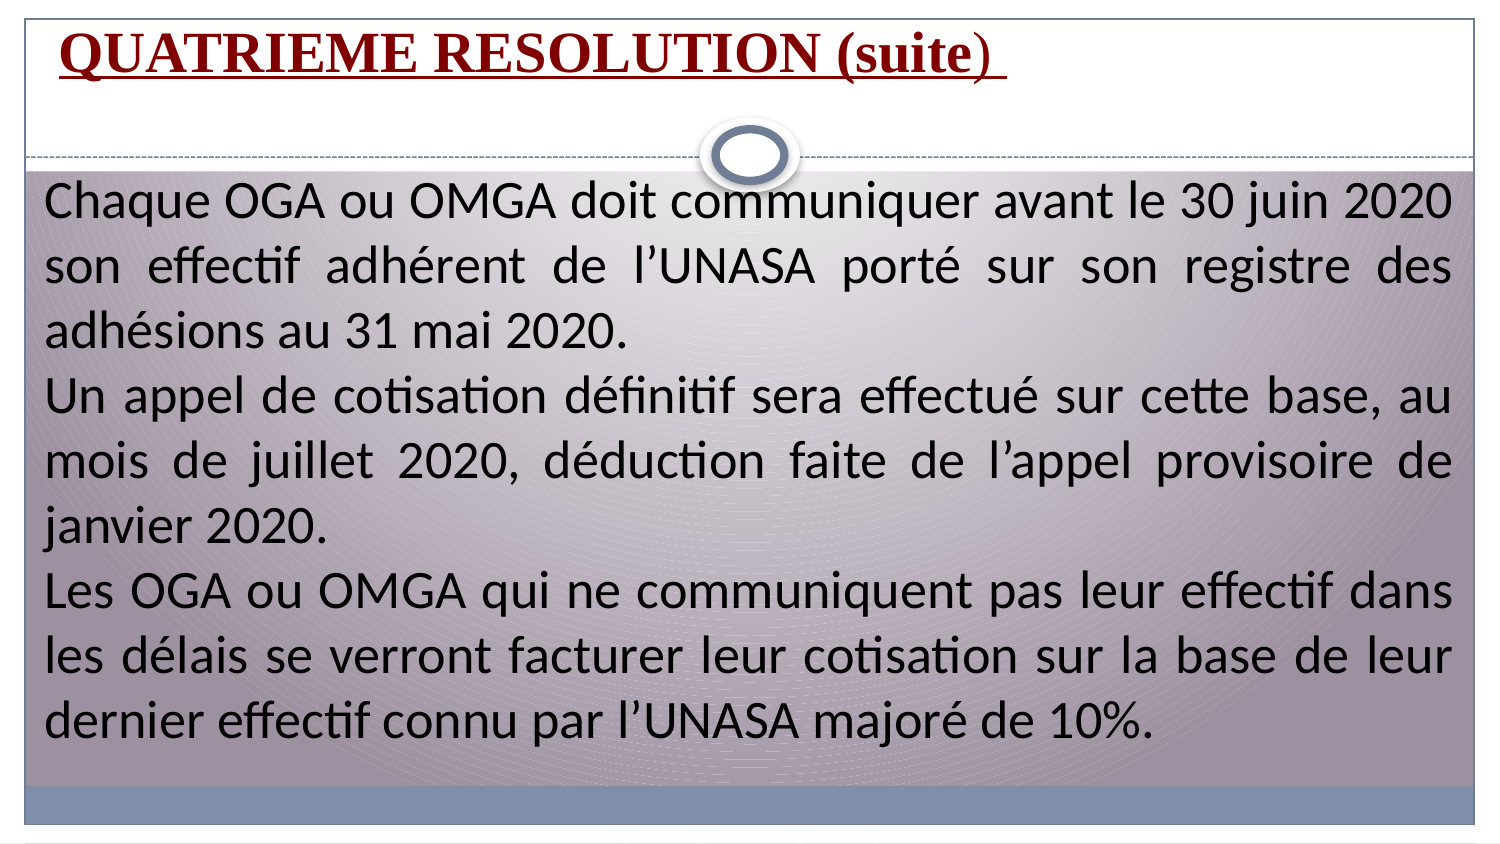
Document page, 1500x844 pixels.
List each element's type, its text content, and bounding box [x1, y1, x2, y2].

text_box Chaque OGA ou OMGA doit communiquer avant le 30 juin 2020 son effectif adhérent de l’UNASA porté sur son registre des adhésions au 31 mai 2020. Un appel de cotisation définitif sera effectué sur cette base, au mois de juillet 2020, déduction faite de l’appel provisoire de janvier 2020. Les OGA ou OMGA qui ne communiquent pas leur effectif dans les délais se verront facturer leur cotisation sur la base de leur dernier effectif connu par l’UNASA majoré de 10%. [29, 156, 1471, 817]
list QUATRIEME RESOLUTION (suite) [29, 13, 1483, 844]
